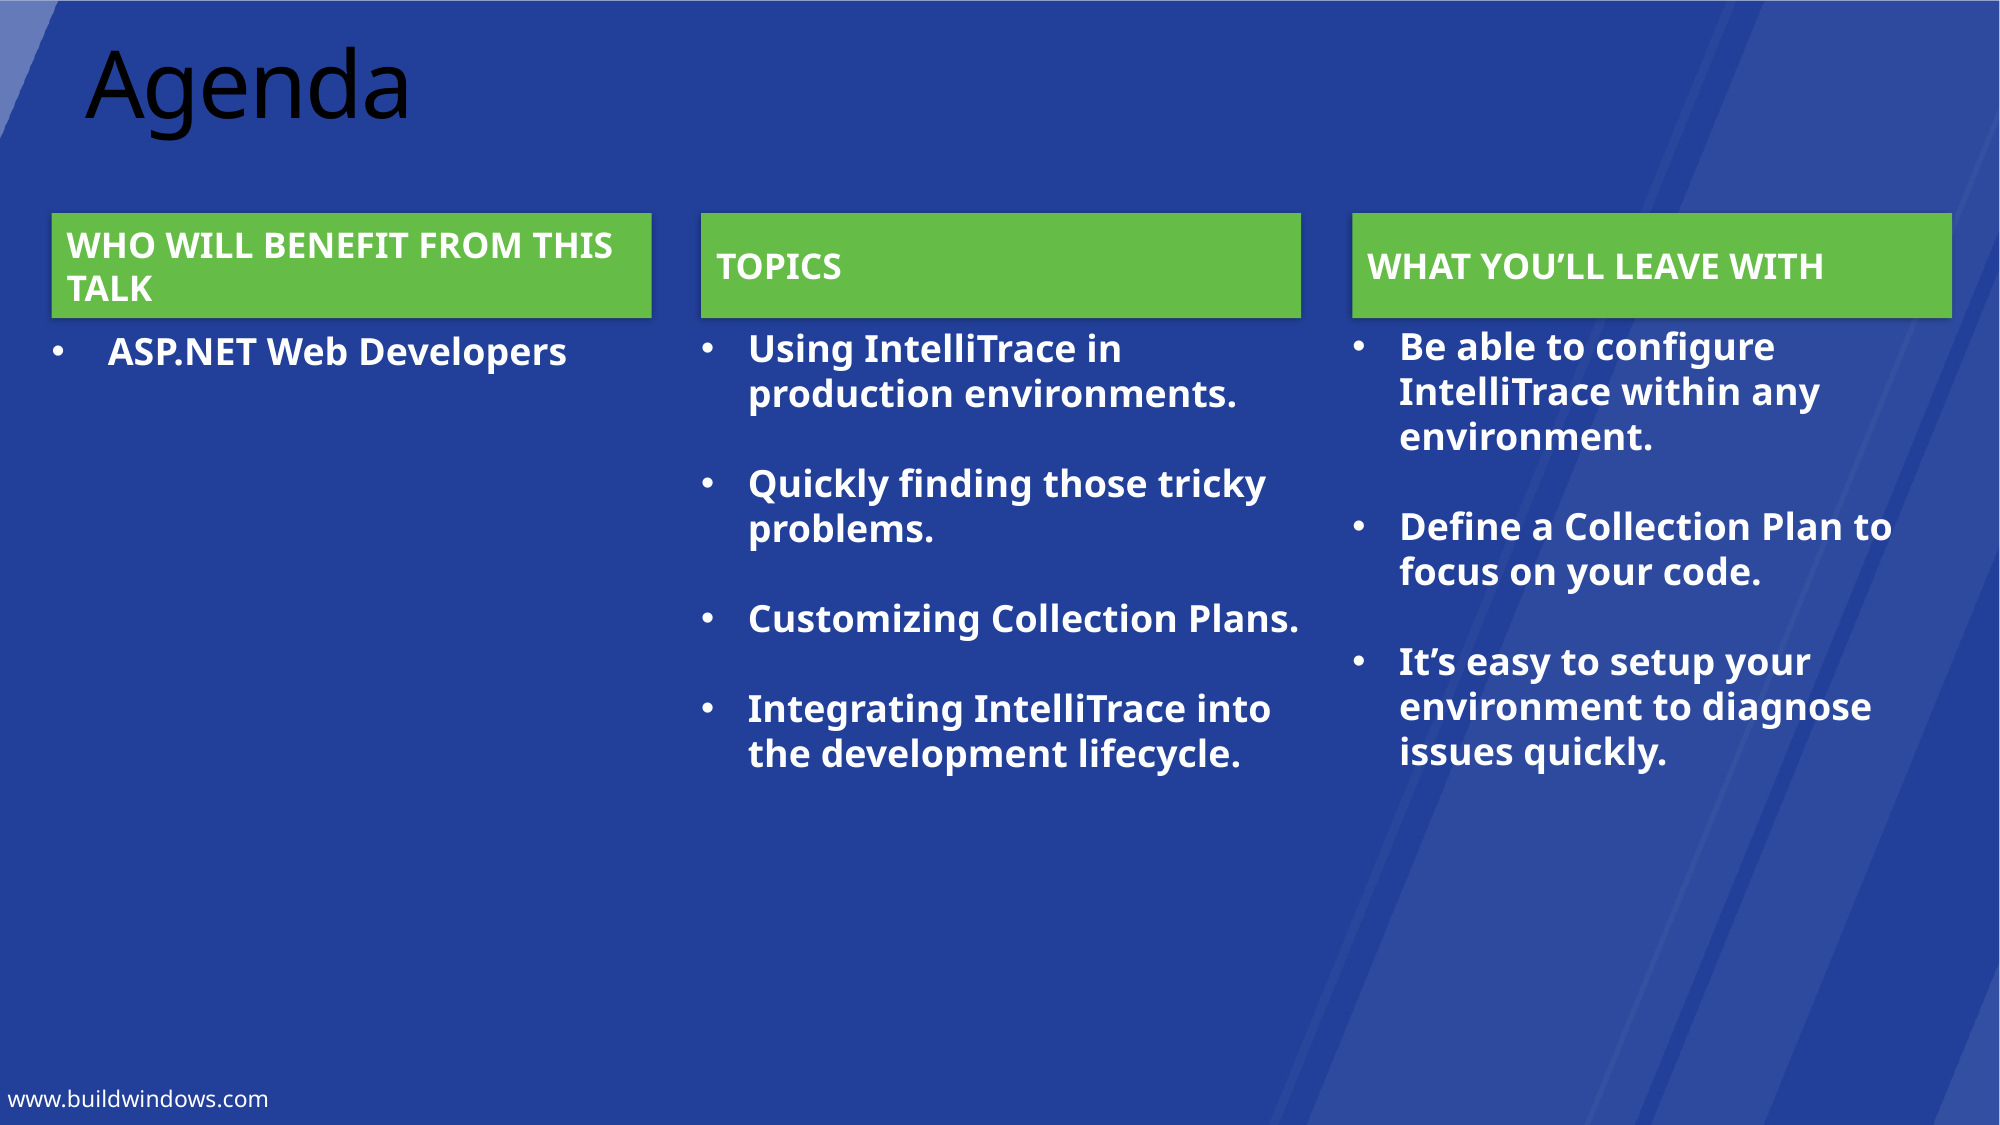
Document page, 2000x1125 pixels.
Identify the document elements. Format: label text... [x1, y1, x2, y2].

text_box Using IntelliTrace in production environments. Quickly finding those tricky problems. Customizing Collection Plans. Integrating IntelliTrace into the development lifecycle. [701, 325, 1302, 776]
text_box WHO WILL BENEFIT FROM THIS TALK [49, 210, 655, 321]
title Agenda [85, 37, 1914, 140]
text_box WHAT YOU’LL LEAVE WITH [1349, 210, 1955, 321]
picture [0, 0, 2000, 1125]
text_box ASP.NET Web Developers [51, 327, 652, 436]
text_box Be able to configure IntelliTrace within any environment. Define a Collection Plan to focus on your code. It’s easy to setup your environment to diagnose issues quickly. [1352, 322, 1953, 773]
text_box TOPICS [698, 210, 1304, 321]
